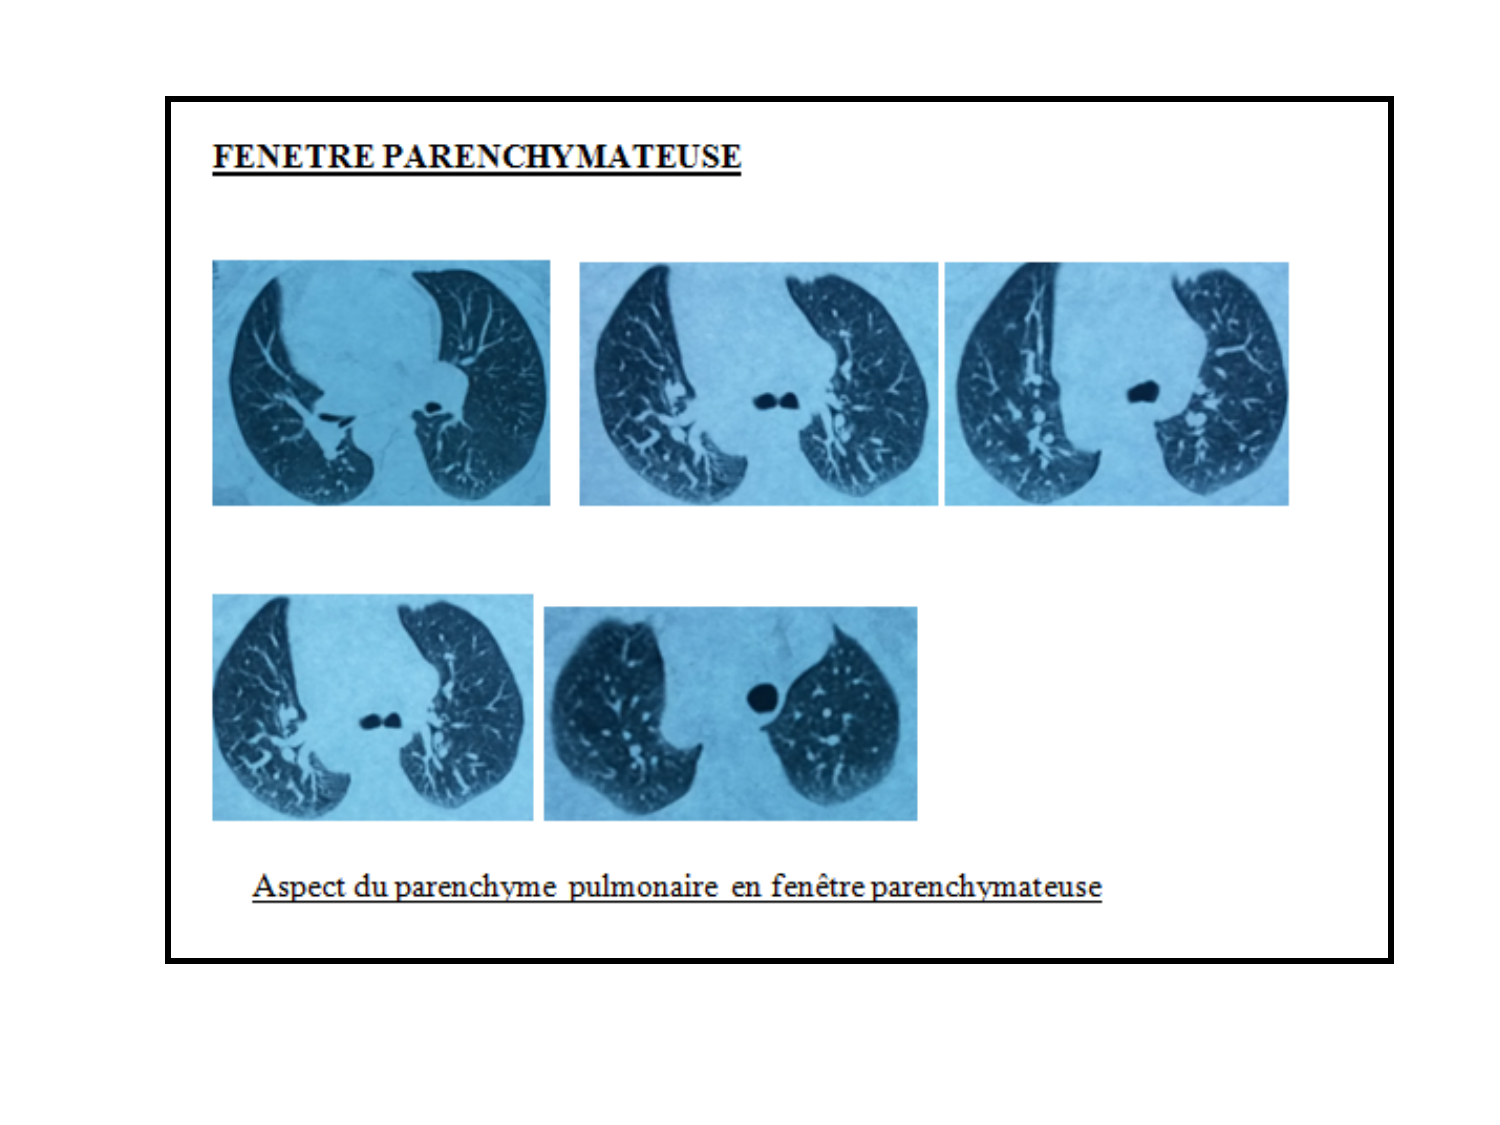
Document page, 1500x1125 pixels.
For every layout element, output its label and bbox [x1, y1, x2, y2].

list [170, 101, 1389, 958]
